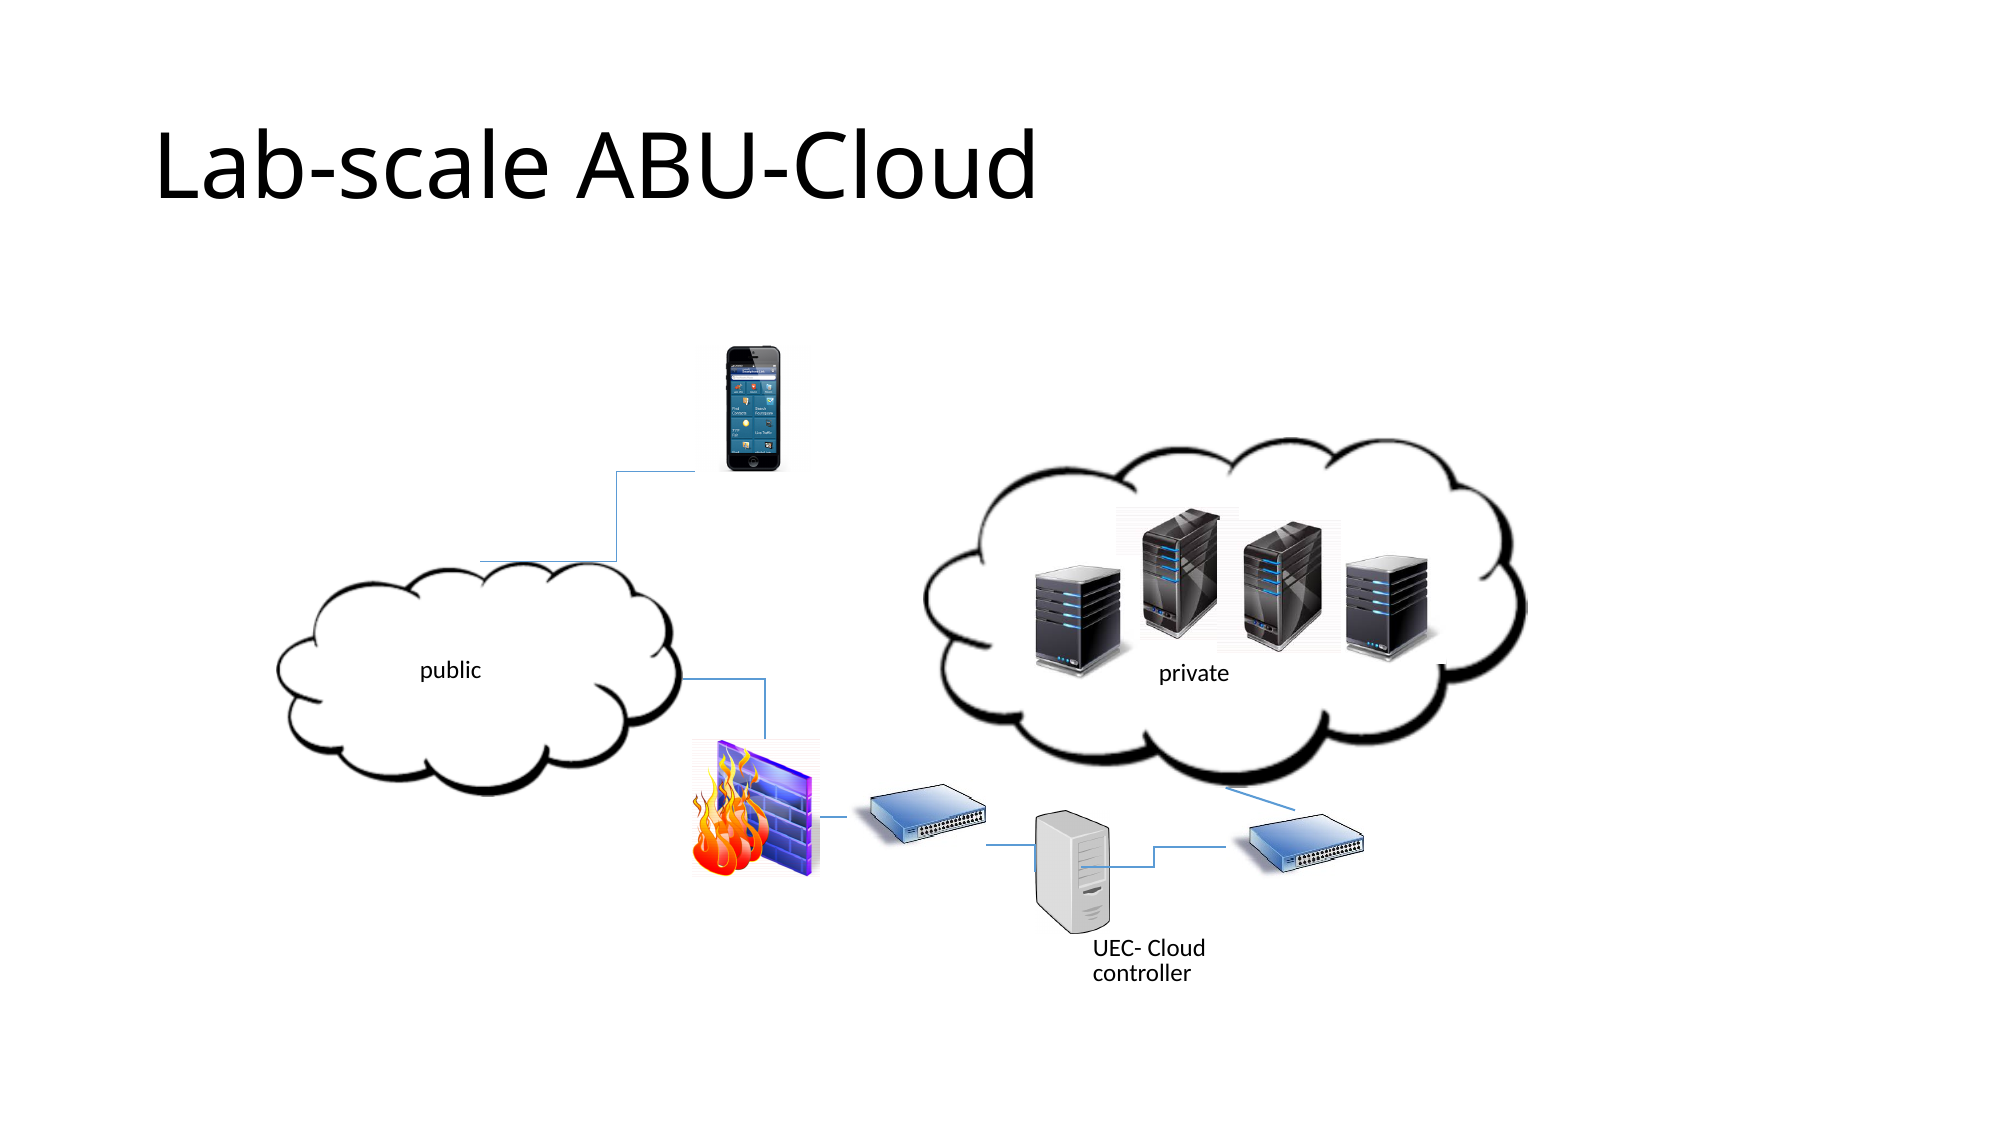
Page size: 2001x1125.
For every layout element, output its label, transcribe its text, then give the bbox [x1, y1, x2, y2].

title Lab-scale ABU-Cloud [137, 59, 1863, 278]
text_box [276, 345, 1528, 995]
